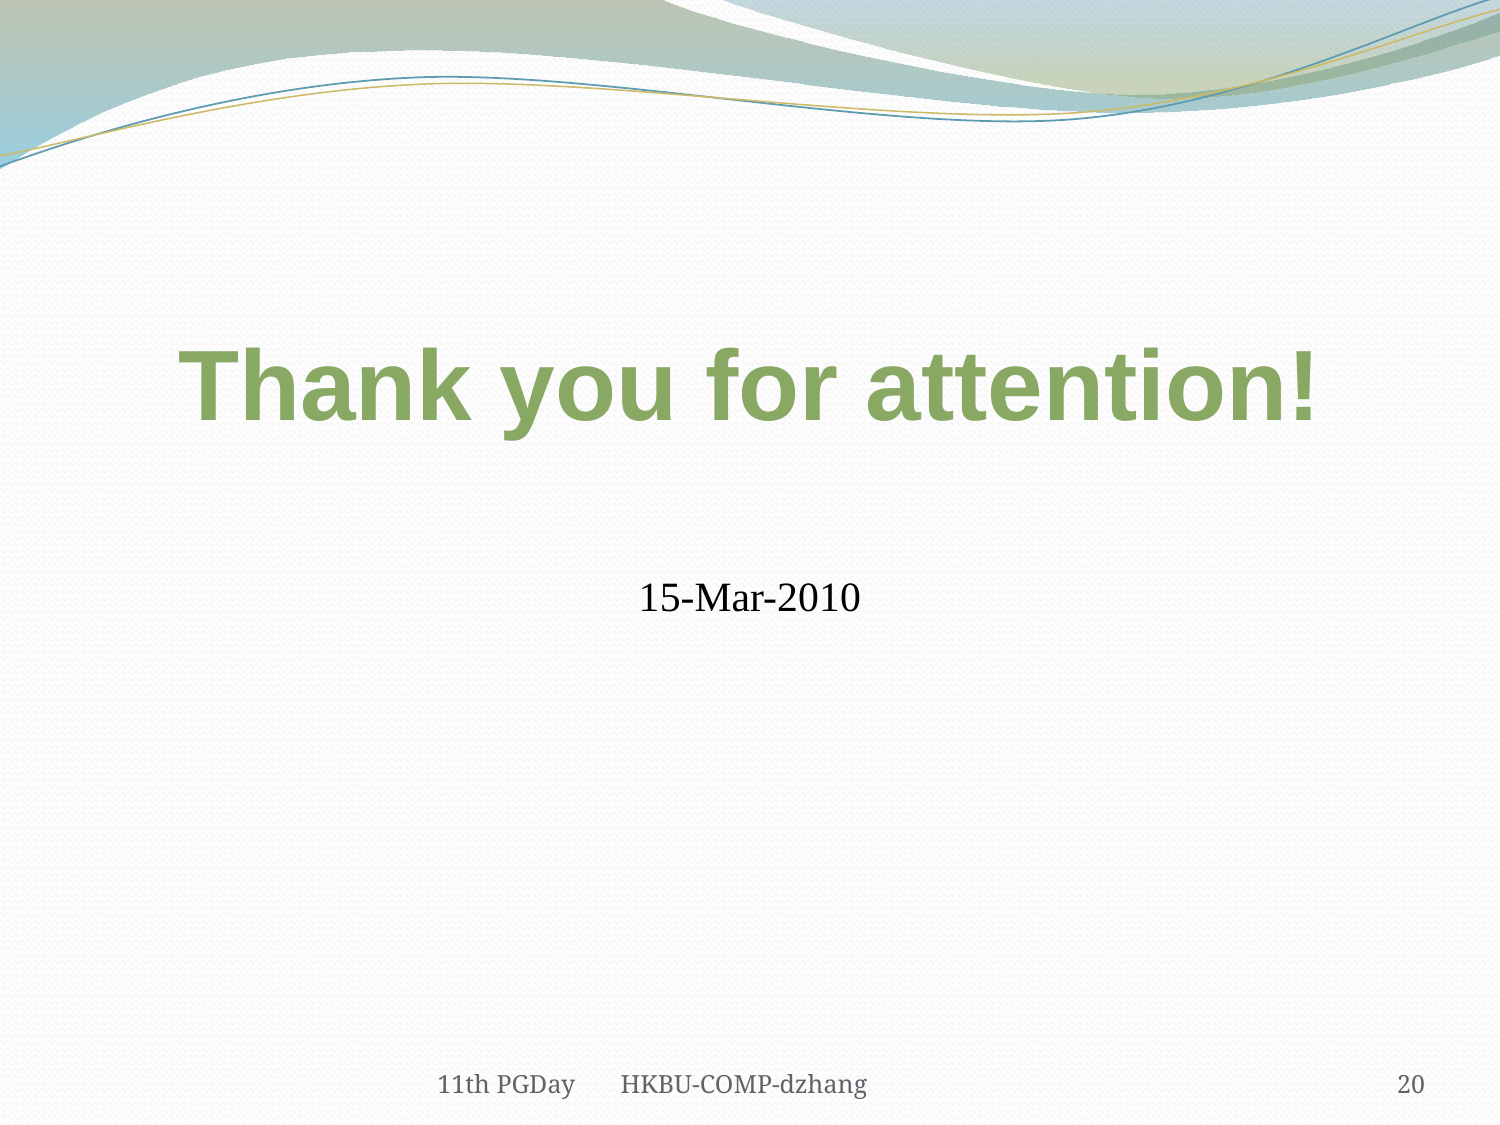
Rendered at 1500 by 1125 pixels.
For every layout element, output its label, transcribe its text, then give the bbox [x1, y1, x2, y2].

text_box Thank you for attention! [163, 312, 1337, 448]
slide_number 20 [1299, 1042, 1425, 1103]
text_box 15-Mar-2010 [562, 562, 938, 628]
footer 11th PGDay HKBU-COMP-dzhang [437, 1042, 988, 1103]
